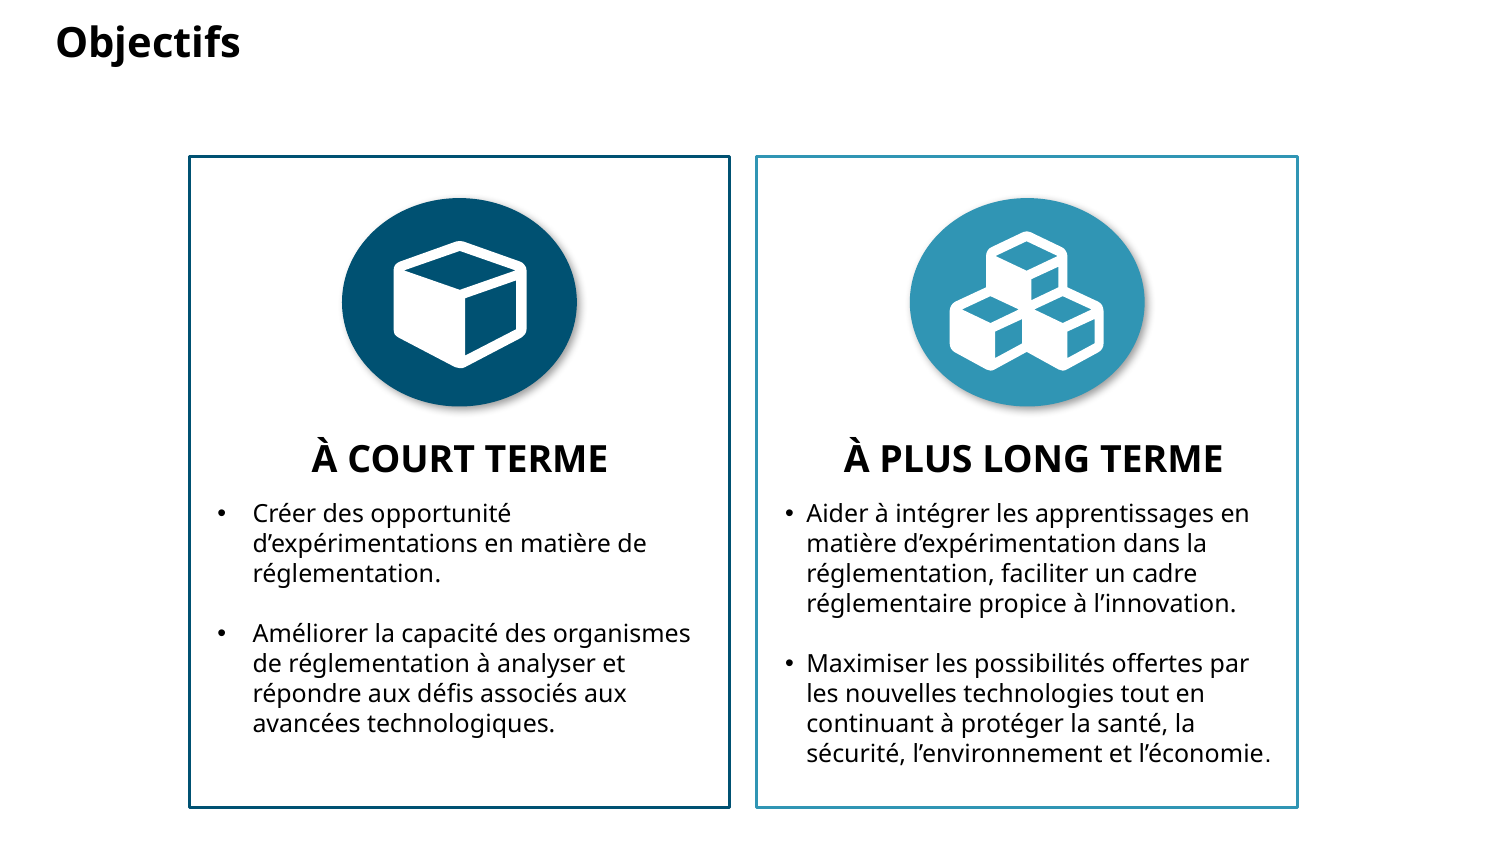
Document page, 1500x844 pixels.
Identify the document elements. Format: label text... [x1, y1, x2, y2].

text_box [188, 156, 1306, 808]
list Objectifs [55, 20, 1023, 130]
